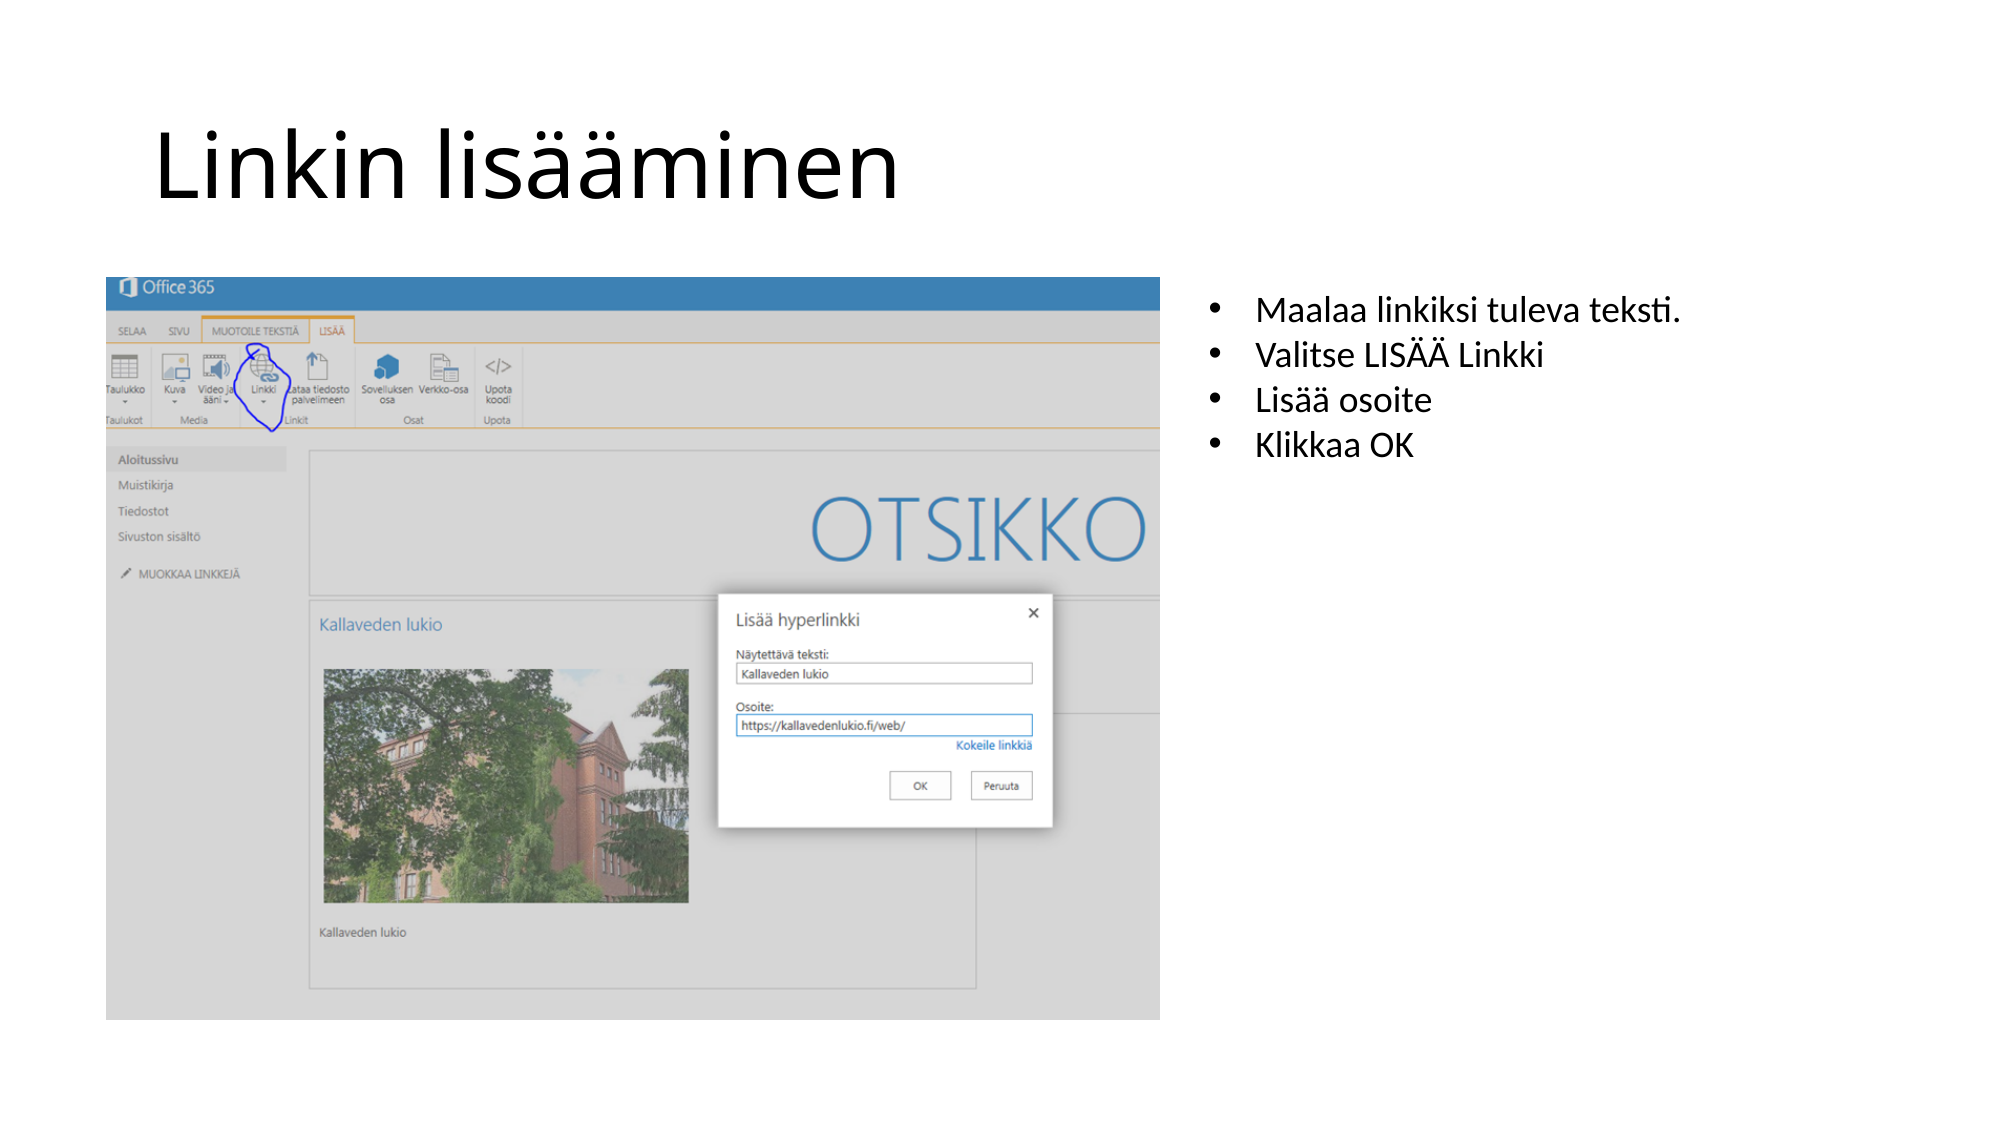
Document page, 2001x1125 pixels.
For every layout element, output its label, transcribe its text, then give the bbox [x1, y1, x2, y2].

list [106, 277, 1160, 1020]
title Linkin lisääminen [137, 59, 1863, 278]
text_box Maalaa linkiksi tuleva teksti. Valitse LISÄÄ Linkki Lisää osoite Klikkaa OK [1193, 277, 1807, 517]
